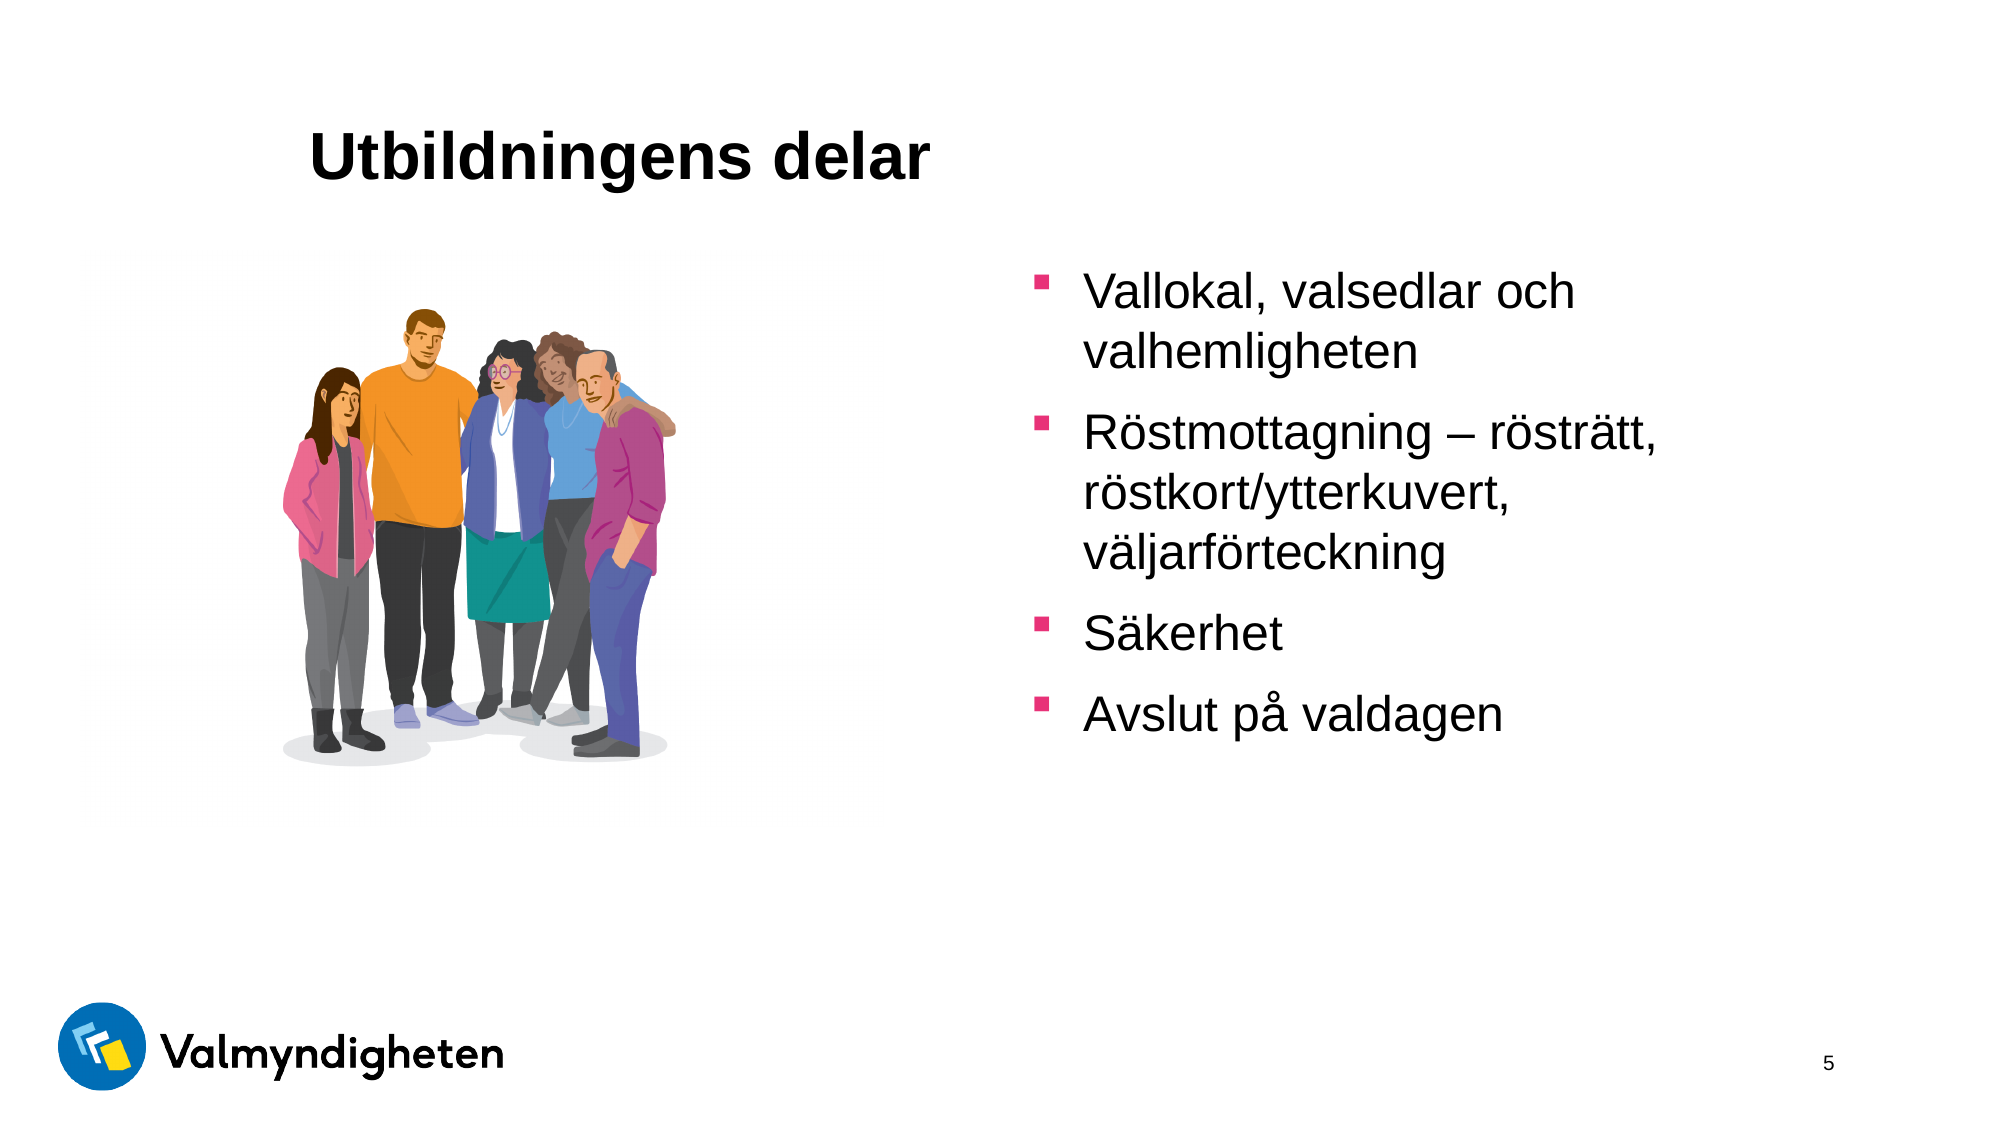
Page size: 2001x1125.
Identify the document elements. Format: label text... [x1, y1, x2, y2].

title Utbildningens delar [165, 83, 1835, 202]
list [80, 251, 884, 827]
list Vallokal, valsedlar och valhemligheten Röstmottagning – rösträtt, röstkort/ytterkuvert, väljarförteckning Säkerhet Avslut på valdagen [1015, 251, 1835, 965]
picture [26, 972, 535, 1125]
slide_number 5 [1763, 1032, 1835, 1093]
